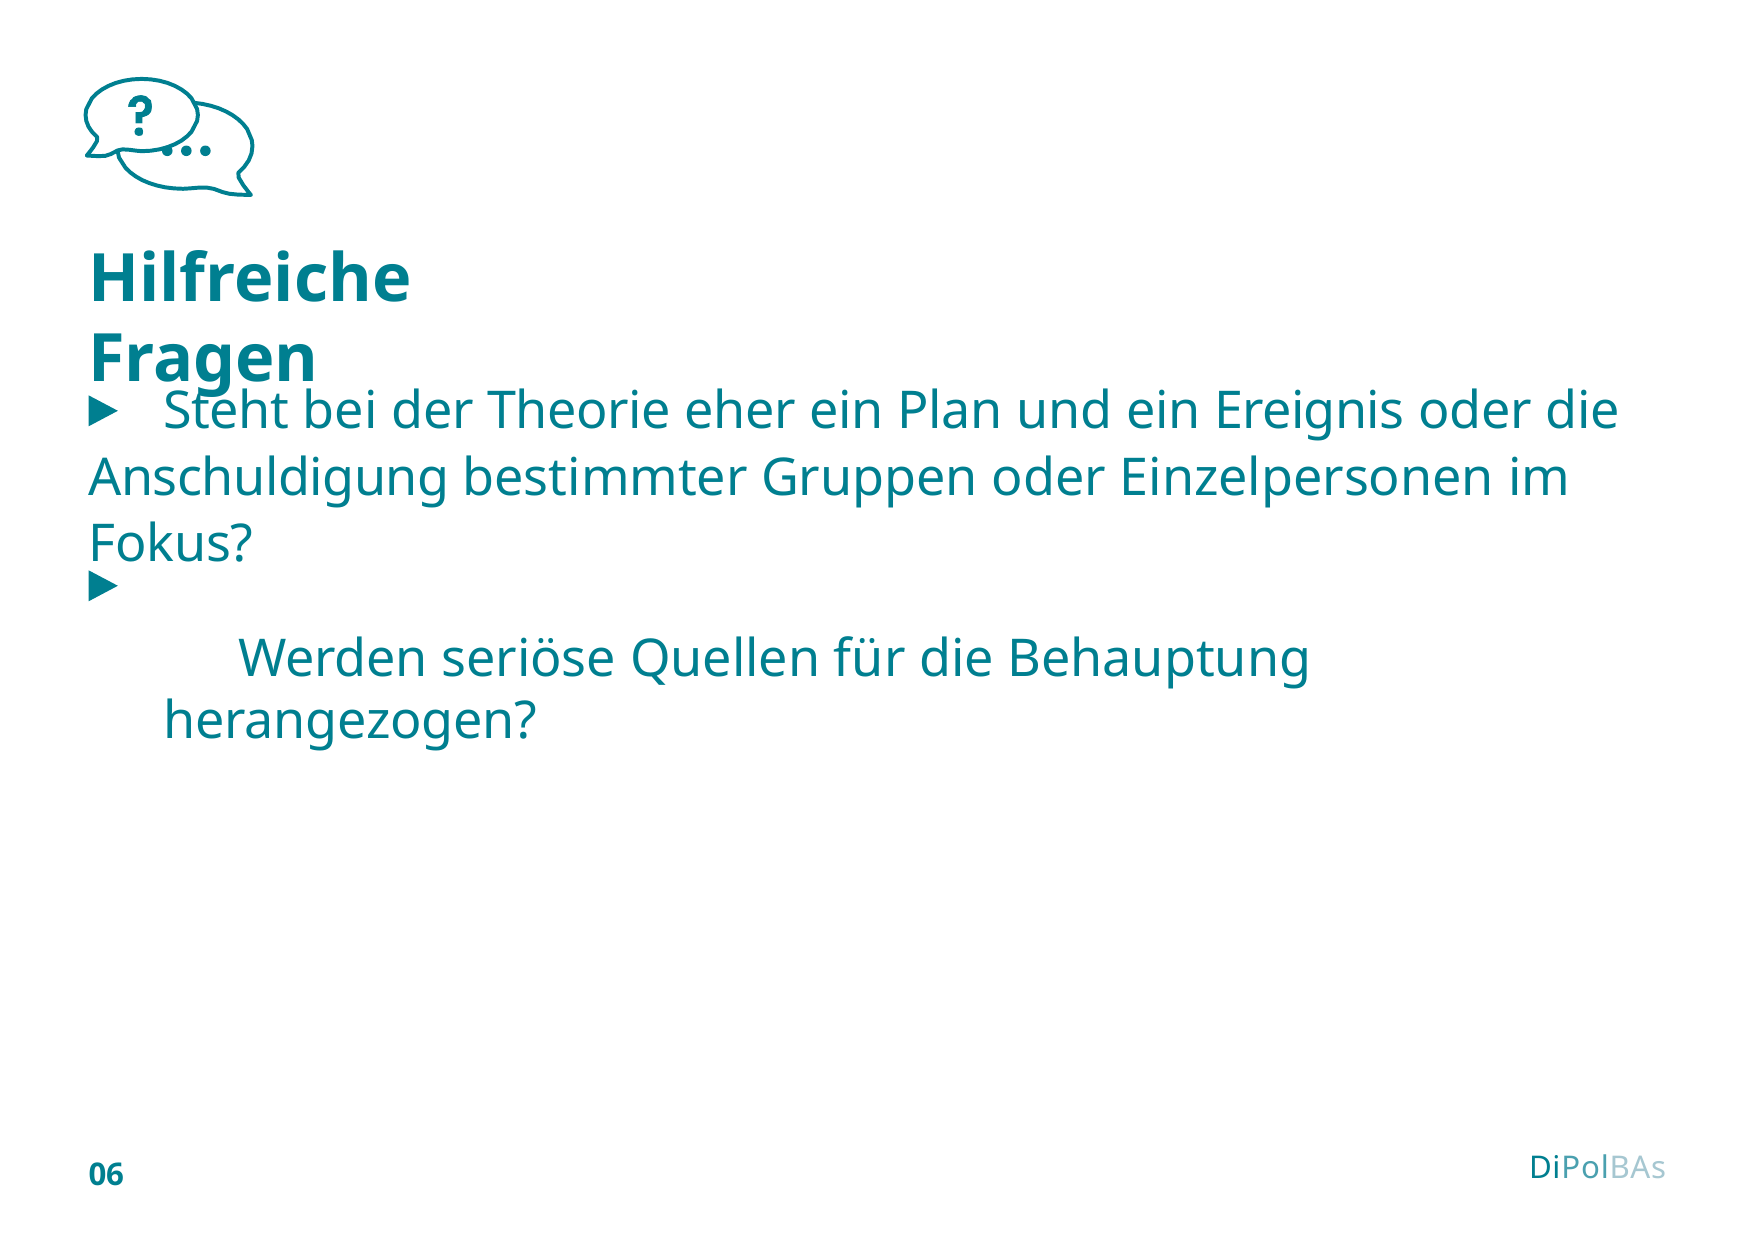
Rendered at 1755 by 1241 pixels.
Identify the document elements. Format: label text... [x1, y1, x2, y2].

list Steht bei der Theorie eher ein Plan und ein Ereignis oder die Anschuldigung bestimmter Gruppen oder Einzelpersonen im Fokus? Werden seriöse Quellen für die Behauptung herangezogen? [86, 371, 1690, 1078]
text_box [88, 395, 118, 427]
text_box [83, 76, 255, 198]
footer DiPolBAs [1527, 1147, 1669, 1241]
text_box [88, 570, 118, 602]
title Hilfreiche Fragen [86, 233, 653, 371]
text_box 06 [86, 1149, 130, 1192]
